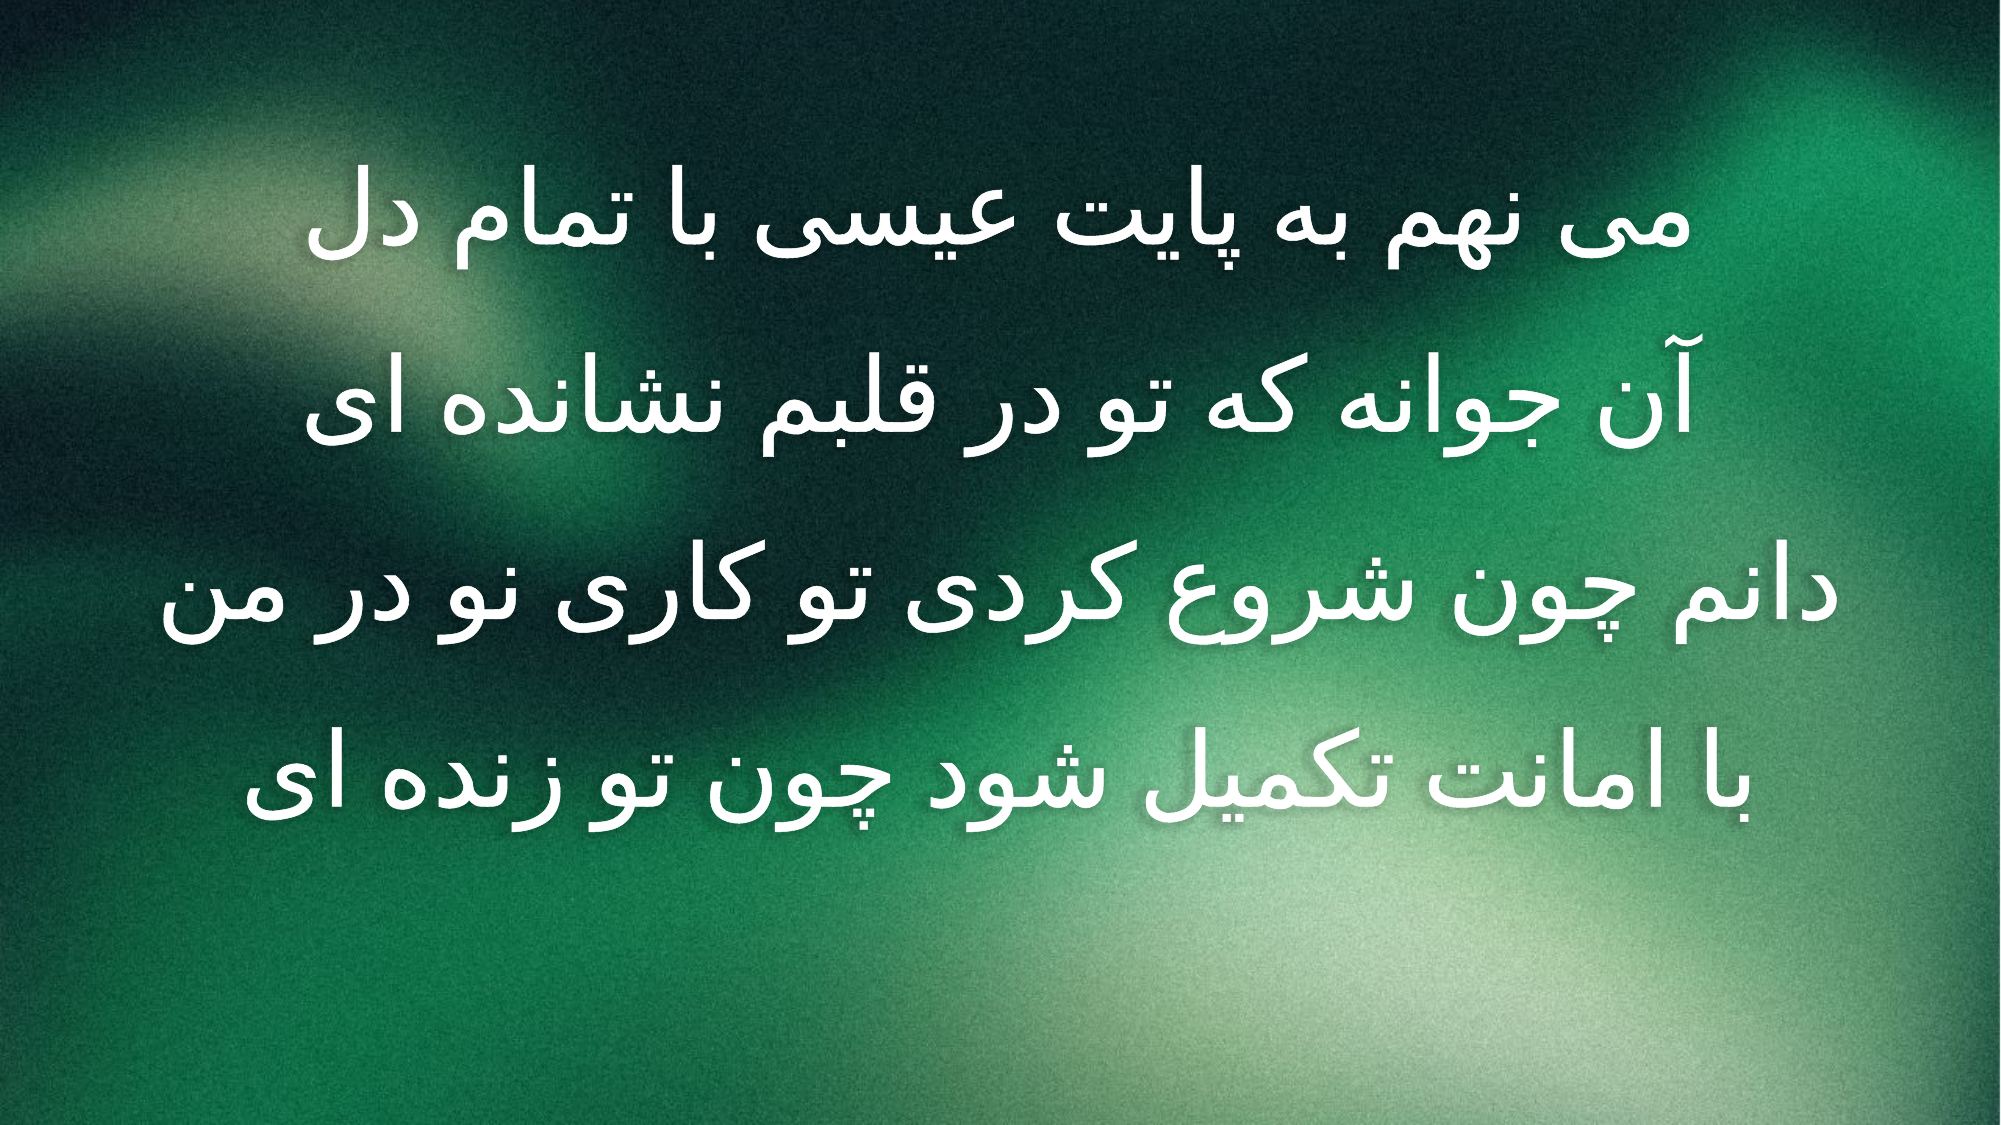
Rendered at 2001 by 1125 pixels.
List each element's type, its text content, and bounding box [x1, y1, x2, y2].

text_box می نهم به پایت عیسی با تمام دل آن جوانه که تو در قلبم نشانده ای دانم چون شروع کردی تو کاری نو در من با امانت تکمیل شود چون تو زنده ای [0, 0, 2000, 1125]
